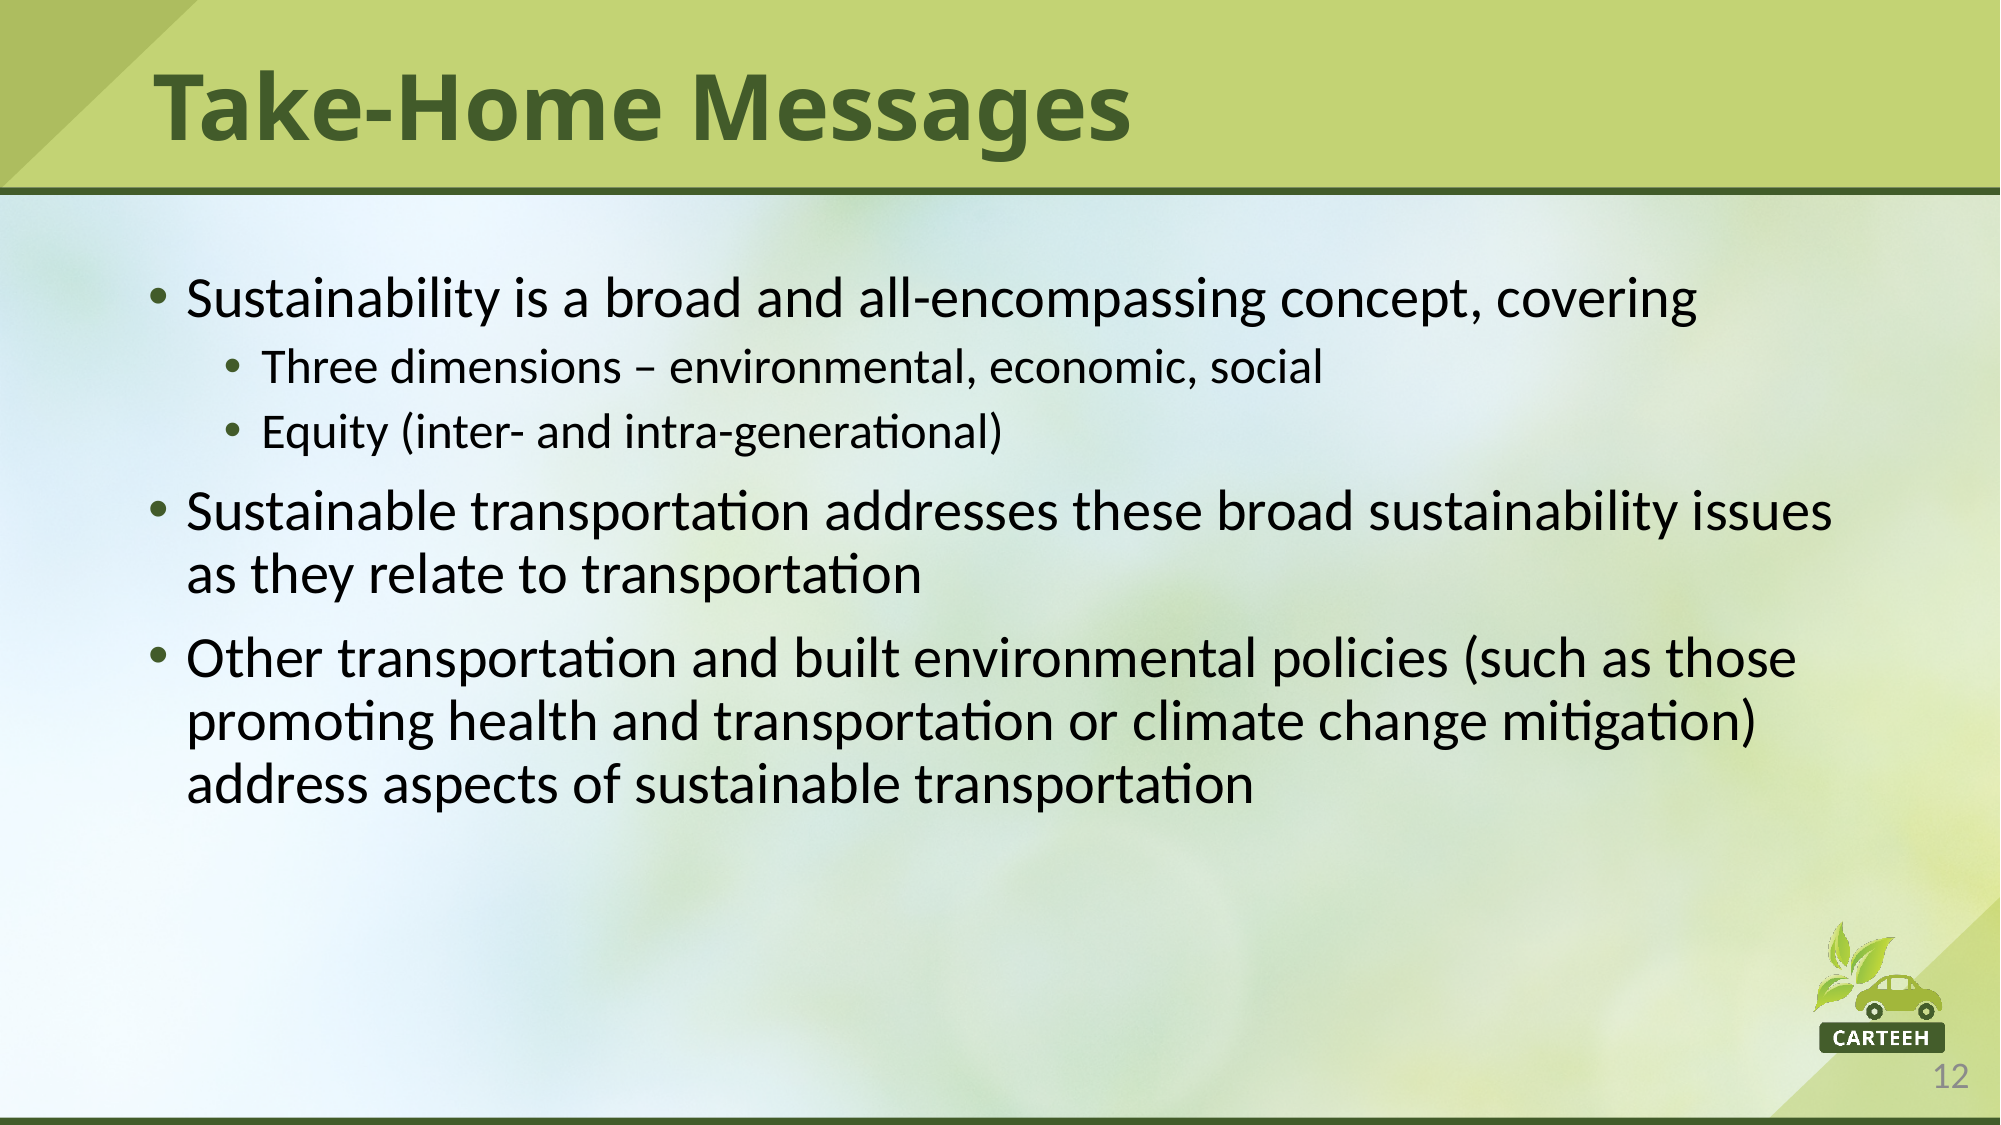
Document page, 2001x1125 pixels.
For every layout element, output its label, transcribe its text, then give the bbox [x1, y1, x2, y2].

picture [1813, 920, 1945, 1053]
title Take-Home Messages [137, 34, 2000, 188]
list Sustainability is a broad and all-encompassing concept, covering Three dimensions – environmental, economic, social Equity (inter- and intra-generational) Sustainable transportation addresses these broad sustainability issues as they relate to transportation Other transportation and built environmental policies (such as those promoting health and transportation or climate change mitigation) address aspects of sustainable transportation [133, 260, 1859, 1043]
